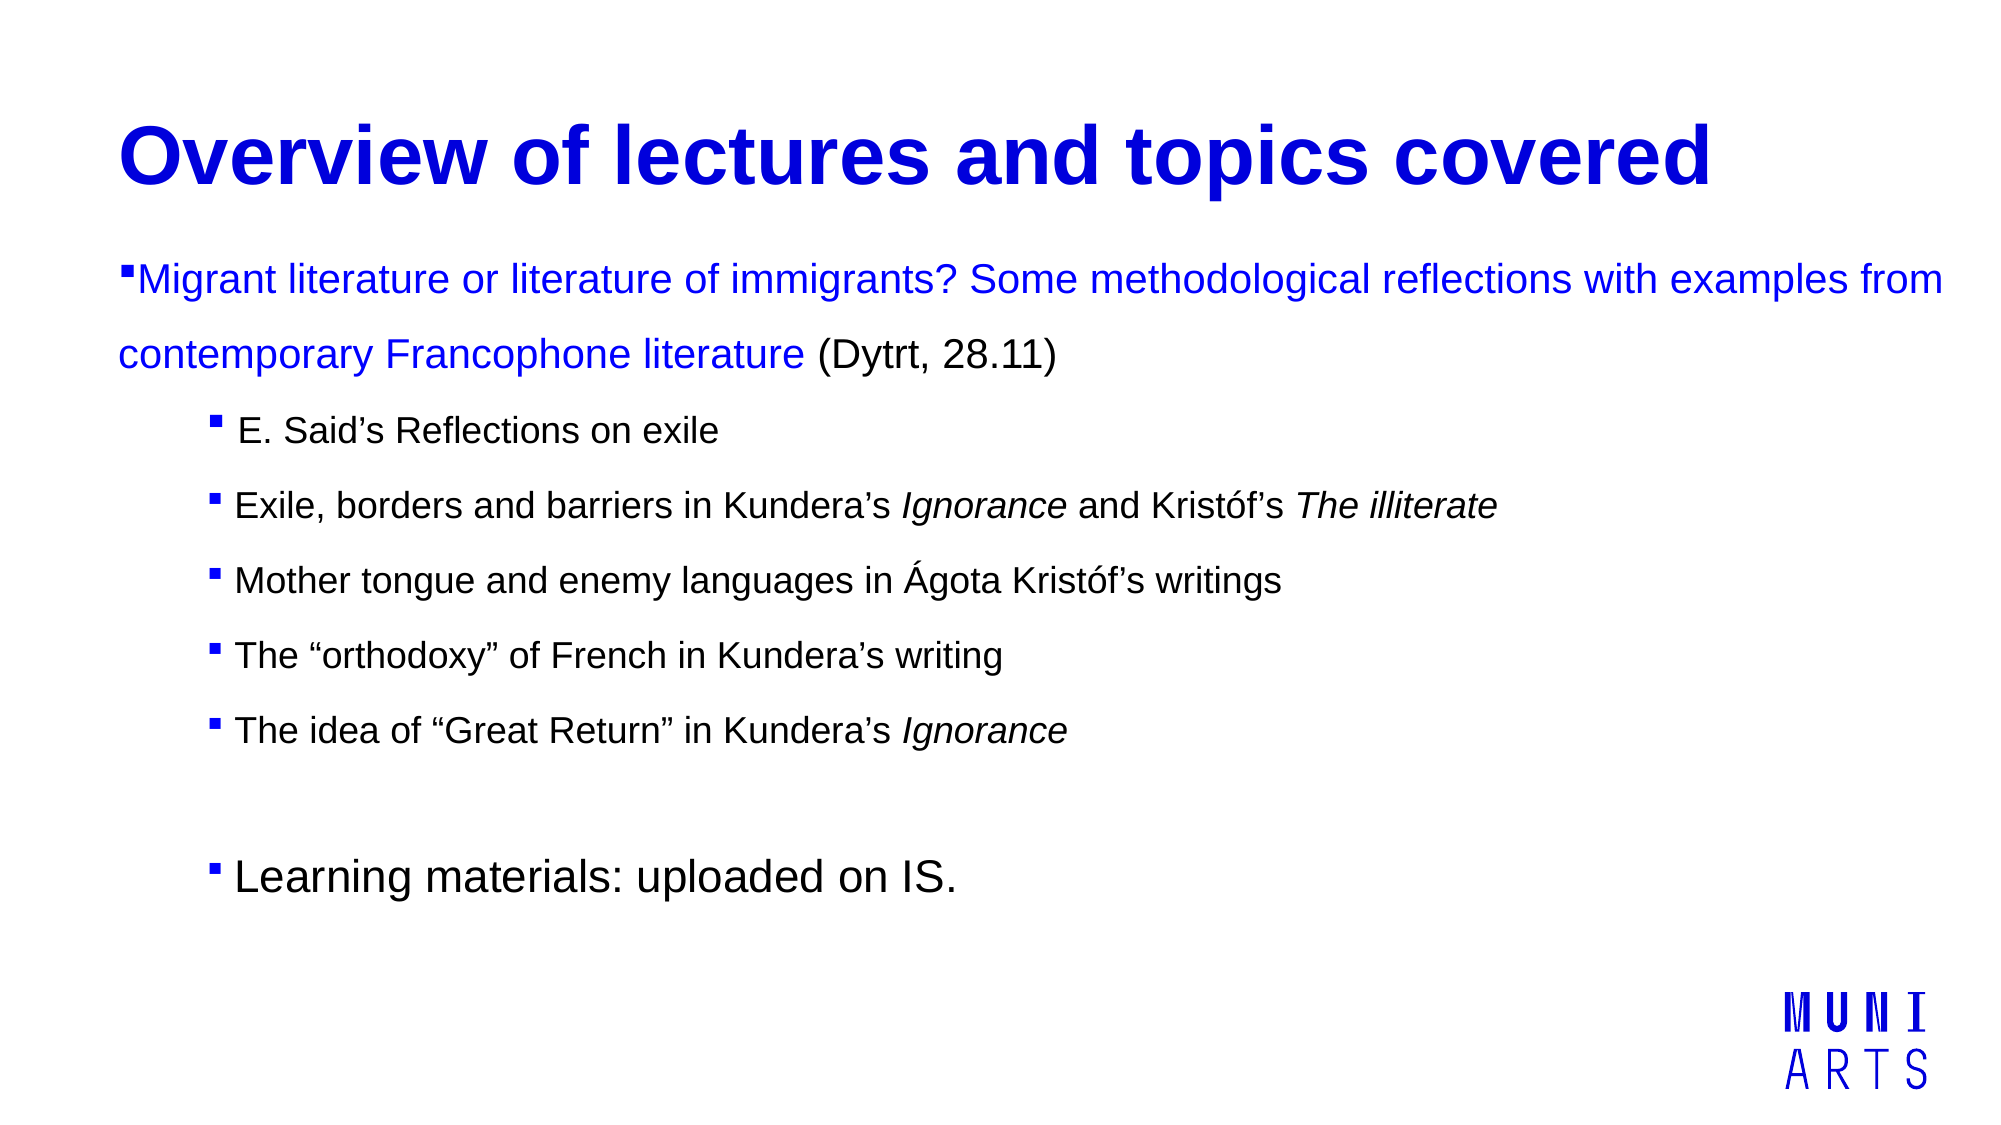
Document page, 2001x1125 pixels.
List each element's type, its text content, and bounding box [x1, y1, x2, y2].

list Migrant literature or literature of immigrants? Some methodological reflections with examples from contemporary Francophone literature (Dytrt, 28.11) E. Said’s Reflections on exile Exile, borders and barriers in Kundera’s Ignorance and Kristóf’s The illiterate Mother tongue and enemy languages in Ágota Kristóf’s writings The “orthodoxy” of French in Kundera’s writing The idea of “Great Return” in Kundera’s Ignorance Learning materials: uploaded on IS. [118, 226, 1948, 986]
title Overview of lectures and topics covered [118, 118, 1883, 193]
